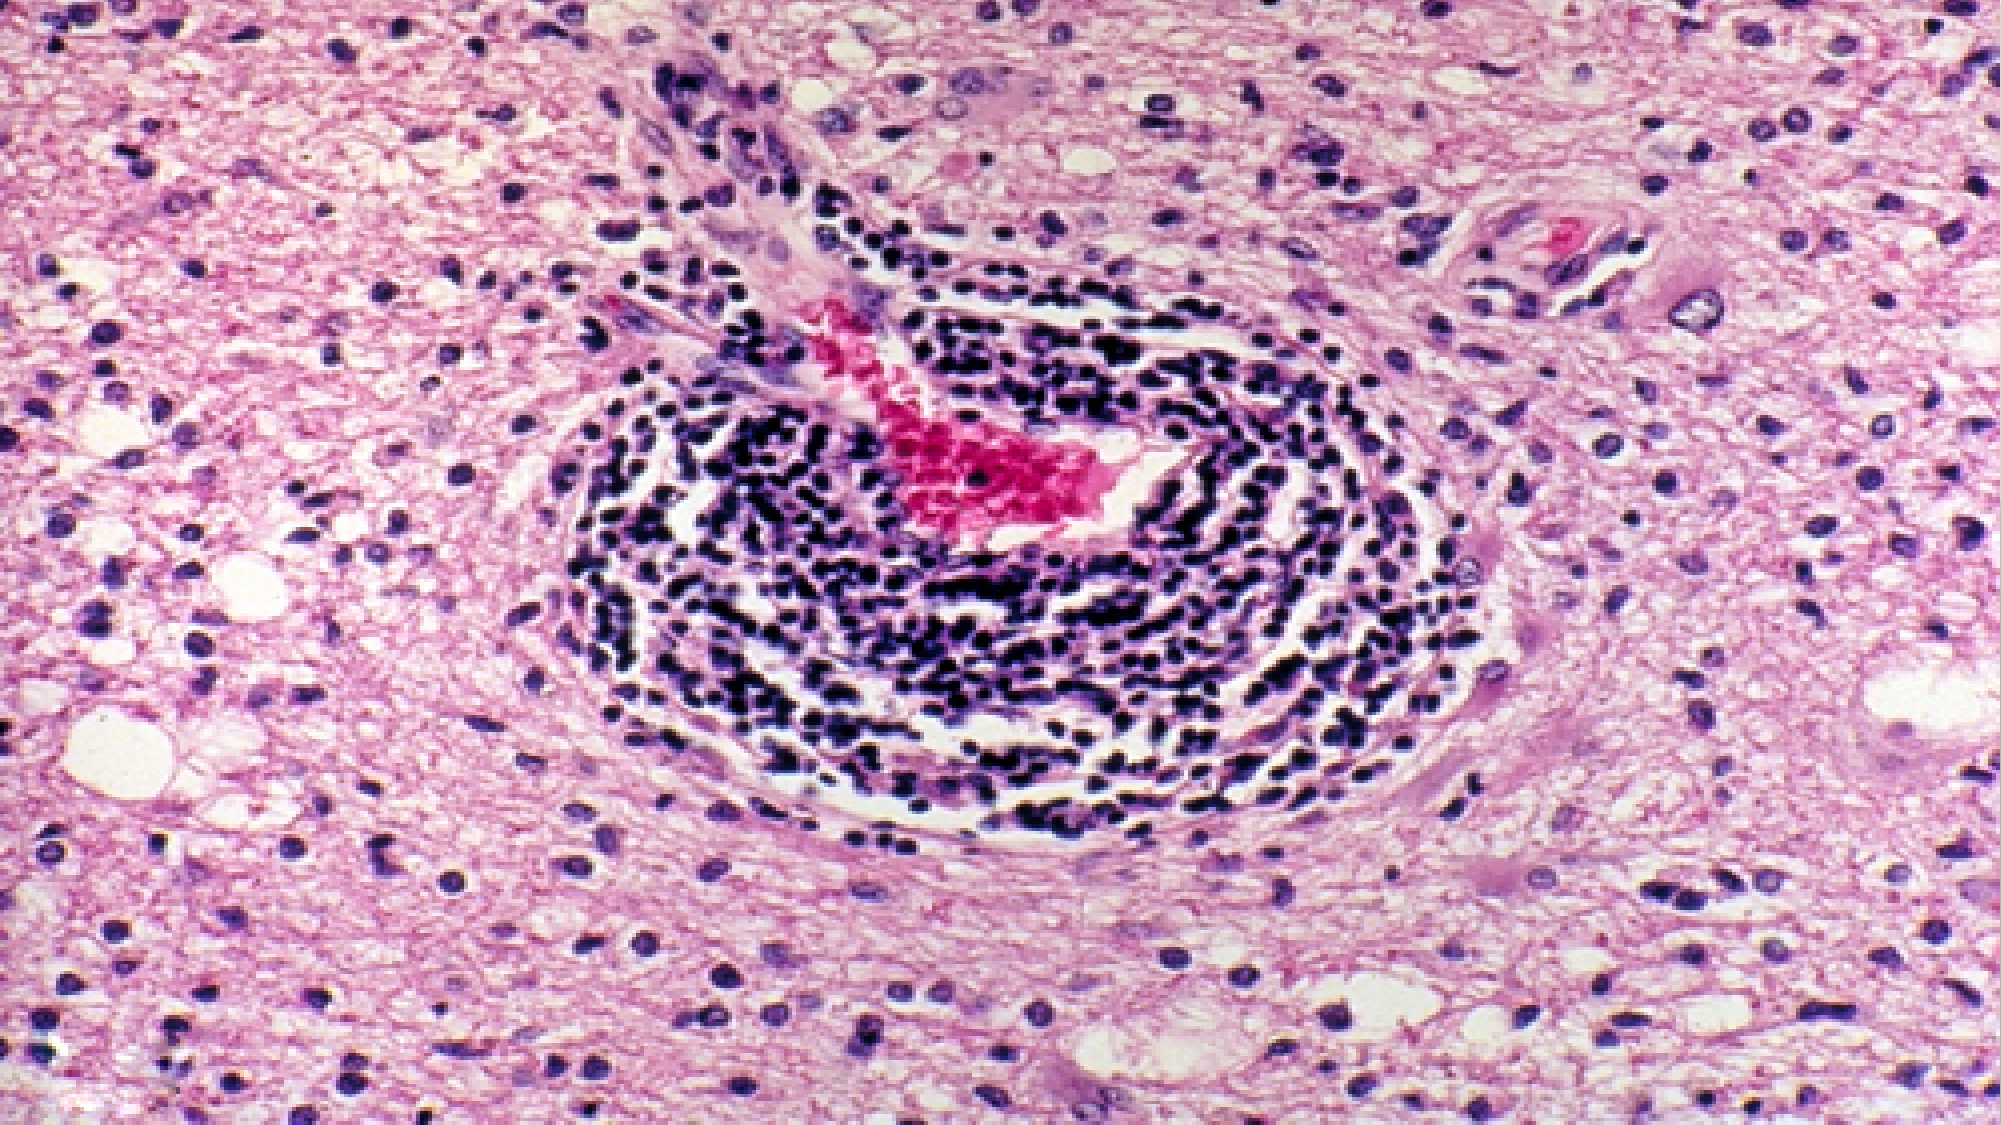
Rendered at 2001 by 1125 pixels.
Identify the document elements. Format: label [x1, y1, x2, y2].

list [0, 0, 2000, 1125]
